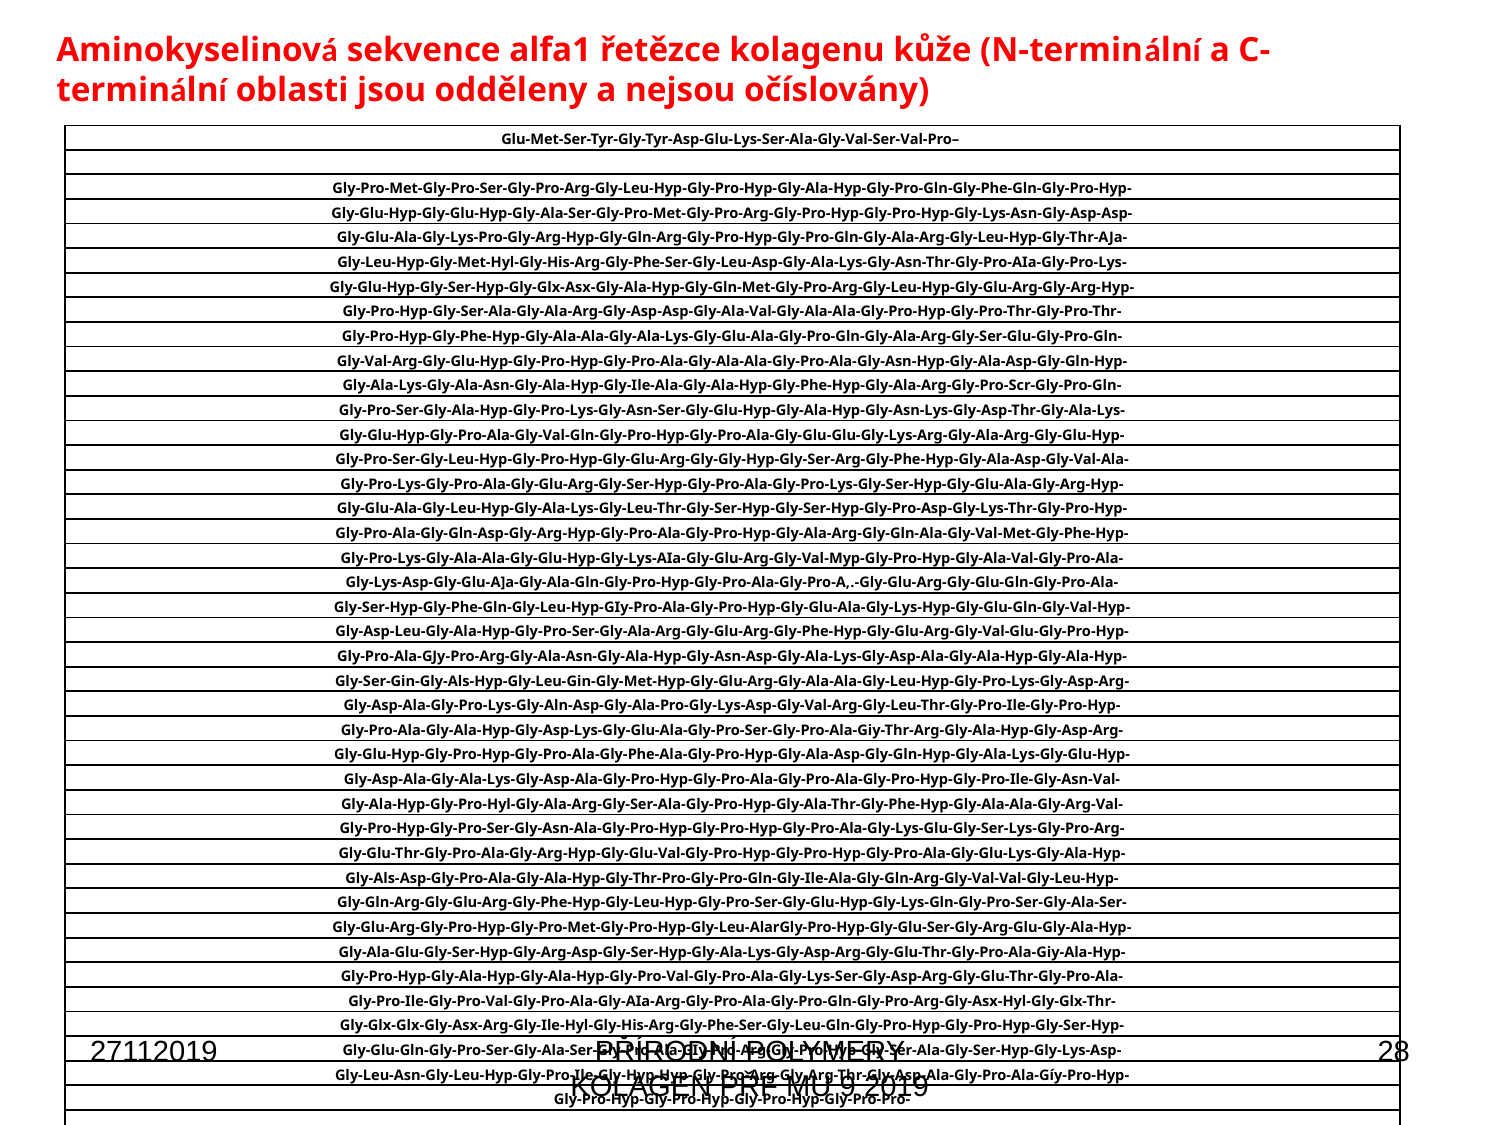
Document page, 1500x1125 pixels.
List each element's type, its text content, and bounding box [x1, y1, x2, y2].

table_cell Gly-Pro-Met-Gly-Pro-Ser-Gly-Pro-Arg-Gly-Leu-Hyp-Gly-Pro-Hyp-Gly-Ala-Hyp-Gly-Pro-Gln-Gly-Phe-Gln-Gly-Pro-Hyp- [66, 175, 1399, 198]
table_cell [66, 151, 1399, 173]
table_cell Gly-Pro-Ala-Gly-Gln-Asp-Gly-Arg-Hyp-Gly-Pro-Ala-Gly-Pro-Hyp-Gly-Ala-Arg-Gly-Gln-Ala-Gly-Val-Met-Gly-Phe-Hyp- [66, 520, 1399, 543]
table_cell Gly-Pro-Ala-Gly-Ala-Hyp-Gly-Asp-Lys-Gly-Glu-Ala-Gly-Pro-Ser-Gly-Pro-Ala-Giy-Thr-Arg-Gly-Ala-Hyp-Gly-Asp-Arg- [66, 717, 1399, 740]
table_cell Gly-Ala-Hyp-Gly-Pro-Hyl-Gly-Ala-Arg-Gly-Ser-Ala-Gly-Pro-Hyp-Gly-Ala-Thr-Gly-Phe-Hyp-Gly-Ala-Ala-Gly-Arg-Val- [66, 791, 1399, 814]
table_cell Gly-Pro-Ile-Gly-Pro-Val-Gly-Pro-Ala-Gly-AIa-Arg-Gly-Pro-Ala-Gly-Pro-Gln-Gly-Pro-Arg-Gly-Asx-Hyl-Gly-Glx-Thr- [66, 988, 1399, 1011]
table_cell Gly-Pro-Hyp-Gly-Pro-Hyp-Gly-Pro-Hyp-Gly-Pro-Pro- [66, 1086, 1399, 1109]
table_cell Gly-Glu-Hyp-Gly-Glu-Hyp-Gly-Ala-Ser-Gly-Pro-Met-Gly-Pro-Arg-Gly-Pro-Hyp-Gly-Pro-Hyp-Gly-Lys-Asn-Gly-Asp-Asp- [66, 200, 1399, 223]
table_cell Gly-Ser-Gin-Gly-Als-Hyp-Gly-Leu-Gin-Gly-Met-Hyp-Gly-Glu-Arg-Gly-Ala-Ala-Gly-Leu-Hyp-Gly-Pro-Lys-Gly-Asp-Arg- [66, 668, 1399, 690]
table_cell Gly-Glx-Glx-Gly-Asx-Arg-Gly-Ile-Hyl-Gly-His-Arg-Gly-Phe-Ser-Gly-Leu-Gln-Gly-Pro-Hyp-Gly-Pro-Hyp-Gly-Ser-Hyp- [66, 1012, 1399, 1035]
table_cell Gly-Glu-Thr-Gly-Pro-Ala-Gly-Arg-Hyp-Gly-Glu-Val-Gly-Pro-Hyp-Gly-Pro-Hyp-Gly-Pro-Ala-Gly-Glu-Lys-Gly-Ala-Hyp- [66, 840, 1399, 863]
table_cell Gly-Pro-Hyp-Gly-Ala-Hyp-Gly-Ala-Hyp-Gly-Pro-Val-Gly-Pro-Ala-Gly-Lys-Ser-Gly-Asp-Arg-Gly-Glu-Thr-Gly-Pro-Ala- [66, 963, 1399, 986]
table_cell Gly-Pro-Hyp-Gly-Ser-Ala-Gly-Ala-Arg-Gly-Asp-Asp-Gly-Ala-Val-Gly-Ala-Ala-Gly-Pro-Hyp-Gly-Pro-Thr-Gly-Pro-Thr- [66, 298, 1399, 321]
table_cell Gly-Glu-Hyp-Gly-Pro-Hyp-Gly-Pro-Ala-Gly-Phe-Ala-Gly-Pro-Hyp-Gly-Ala-Asp-Gly-Gln-Hyp-Gly-Ala-Lys-Gly-Glu-Hyp- [66, 741, 1399, 764]
table_cell Gly-Val-Arg-Gly-Glu-Hyp-Gly-Pro-Hyp-Gly-Pro-Ala-Gly-Ala-Ala-Gly-Pro-Ala-Gly-Asn-Hyp-Gly-Ala-Asp-Gly-Gln-Hyp- [66, 347, 1399, 370]
table_cell Gly-Leu-Hyp-Gly-Met-Hyl-Gly-His-Arg-Gly-Phe-Ser-Gly-Leu-Asp-Gly-Ala-Lys-Gly-Asn-Thr-Gly-Pro-AIa-Gly-Pro-Lys- [66, 249, 1399, 272]
table_cell Gly-Pro-Ser-Gly-Leu-Hyp-Gly-Pro-Hyp-Gly-Glu-Arg-Gly-Gly-Hyp-Gly-Ser-Arg-Gly-Phe-Hyp-Gly-Ala-Asp-Gly-Val-Ala- [66, 446, 1399, 469]
slide_number 28 [1401, 1024, 1426, 1103]
table_cell Gly-Pro-Lys-Gly-Ala-Ala-Gly-Glu-Hyp-Gly-Lys-AIa-Gly-Glu-Arg-Gly-Val-Myp-Gly-Pro-Hyp-Gly-Ala-Val-Gly-Pro-Ala- [66, 544, 1399, 567]
table_cell Gly-Asp-Leu-Gly-Ala-Hyp-Gly-Pro-Ser-Gly-Ala-Arg-Gly-Glu-Arg-Gly-Phe-Hyp-Gly-Glu-Arg-Gly-Val-Glu-Gly-Pro-Hyp- [66, 618, 1399, 641]
table_cell Gly-Lys-Asp-Gly-Glu-A]a-Gly-Ala-Gln-Gly-Pro-Hyp-Gly-Pro-Ala-Gly-Pro-A,.-Gly-Glu-Arg-Gly-Glu-Gln-Gly-Pro-Ala- [66, 569, 1399, 592]
table_cell Gly-Asp-Ala-Gly-Ala-Lys-Gly-Asp-Ala-Gly-Pro-Hyp-Gly-Pro-Ala-Gly-Pro-Ala-Gly-Pro-Hyp-Gly-Pro-Ile-Gly-Asn-Val- [66, 766, 1399, 789]
table_cell Gly-Pro-Hyp-Gly-Pro-Ser-Gly-Asn-Ala-Gly-Pro-Hyp-Gly-Pro-Hyp-Gly-Pro-Ala-Gly-Lys-Glu-Gly-Ser-Lys-Gly-Pro-Arg- [66, 815, 1399, 838]
table_cell Gly-Pro-Hyp-Gly-Phe-Hyp-Gly-Ala-Ala-Gly-Ala-Lys-Gly-Glu-Ala-Gly-Pro-Gln-Gly-Ala-Arg-Gly-Ser-Glu-Gly-Pro-Gln- [66, 323, 1399, 346]
table_cell Gly-Ala-Glu-Gly-Ser-Hyp-Gly-Arg-Asp-Gly-Ser-Hyp-Gly-Ala-Lys-Gly-Asp-Arg-Gly-Glu-Thr-Gly-Pro-Ala-Giy-Ala-Hyp- [66, 939, 1399, 961]
table_cell Gly-Pro-Lys-Gly-Pro-Ala-Gly-Glu-Arg-Gly-Ser-Hyp-Gly-Pro-Ala-Gly-Pro-Lys-Gly-Ser-Hyp-Gly-Glu-Ala-Gly-Arg-Hyp- [66, 471, 1399, 493]
table_cell Gly-Glu-Ala-Gly-Lys-Pro-Gly-Arg-Hyp-Gly-Gln-Arg-Gly-Pro-Hyp-Gly-Pro-Gln-Gly-Ala-Arg-Gly-Leu-Hyp-Gly-Thr-AJa- [66, 224, 1399, 247]
table_cell Gly-Leu-Asn-Gly-Leu-Hyp-Gly-Pro-Ile-Gly-Hyp-Hyp-Gly-Pro-Arg-Gly-Arg-Thr-Gly-Asp-Ala-Gly-Pro-Ala-Gíy-Pro-Hyp- [66, 1062, 1399, 1084]
table_header Glu-Met-Ser-Tyr-Gly-Tyr-Asp-Glu-Lys-Ser-Ala-Gly-Val-Ser-Val-Pro– [66, 126, 1399, 149]
table_cell Gly-Glu-Hyp-Gly-Pro-Ala-Gly-Val-Gln-Gly-Pro-Hyp-Gly-Pro-Ala-Gly-Glu-Glu-Gly-Lys-Arg-Gly-Ala-Arg-Gly-Glu-Hyp- [66, 421, 1399, 444]
table_cell Gly-Pro-Ser-Gly-Ala-Hyp-Gly-Pro-Lys-Gly-Asn-Ser-Gly-Glu-Hyp-Gly-Ala-Hyp-Gly-Asn-Lys-Gly-Asp-Thr-Gly-Ala-Lys- [66, 397, 1399, 420]
table_cell Gly-Pro-Ala-GJy-Pro-Arg-Gly-Ala-Asn-Gly-Ala-Hyp-Gly-Asn-Asp-Gly-Ala-Lys-Gly-Asp-Ala-Gly-Ala-Hyp-Gly-Ala-Hyp- [66, 643, 1399, 666]
table_cell Gly-Glu-Ala-Gly-Leu-Hyp-Gly-Ala-Lys-Gly-Leu-Thr-Gly-Ser-Hyp-Gly-Ser-Hyp-Gly-Pro-Asp-Gly-Lys-Thr-Gly-Pro-Hyp- [66, 495, 1399, 518]
table_cell Gly-Glu-Hyp-Gly-Ser-Hyp-Gly-Glx-Asx-Gly-Ala-Hyp-Gly-Gln-Met-Gly-Pro-Arg-Gly-Leu-Hyp-Gly-Glu-Arg-Gly-Arg-Hyp- [66, 274, 1399, 296]
table_cell Gly-Ser-Hyp-Gly-Phe-Gln-Gly-Leu-Hyp-GIy-Pro-Ala-Gly-Pro-Hyp-Gly-Glu-Ala-Gly-Lys-Hyp-Gly-Glu-Gln-Gly-Val-Hyp- [66, 594, 1399, 617]
table_cell Gly-Asp-Ala-Gly-Pro-Lys-Gly-Aln-Asp-Gly-Ala-Pro-Gly-Lys-Asp-Gly-Val-Arg-Gly-Leu-Thr-Gly-Pro-Ile-Gly-Pro-Hyp- [66, 692, 1399, 715]
text_box Aminokyselinová sekvence alfa1 řetězce kolagenu kůže (N-terminální a C-terminální oblasti jsou odděleny a nejsou očíslovány) [41, 21, 1436, 116]
table_cell Gly-Ala-Lys-Gly-Ala-Asn-Gly-Ala-Hyp-Gly-Ile-Ala-Gly-Ala-Hyp-Gly-Phe-Hyp-Gly-Ala-Arg-Gly-Pro-Scr-Gly-Pro-Gln- [66, 372, 1399, 395]
table_cell [66, 1111, 1399, 1125]
table_cell Gly-Glu-Arg-Gly-Pro-Hyp-Gly-Pro-Met-Gly-Pro-Hyp-Gly-Leu-AlarGly-Pro-Hyp-Gly-Glu-Ser-Gly-Arg-Glu-Gly-Ala-Hyp- [66, 914, 1399, 937]
table_cell Gly-Gln-Arg-Gly-Glu-Arg-Gly-Phe-Hyp-Gly-Leu-Hyp-Gly-Pro-Ser-Gly-Glu-Hyp-Gly-Lys-Gln-Gly-Pro-Ser-Gly-Ala-Ser- [66, 889, 1399, 912]
table_cell Gly-Glu-Gln-Gly-Pro-Ser-Gly-Ala-Ser-Gly-Pro-Ala-GIy-Pro-Arg-Gly-Pro-Hyp-Gly-Ser-Ala-Gly-Ser-Hyp-Gly-Lys-Asp- [66, 1037, 1399, 1060]
table_cell Gly-Als-Asp-Gly-Pro-Ala-Gly-Ala-Hyp-Gly-Thr-Pro-Gly-Pro-Gln-Gly-Ile-Ala-Gly-Gln-Arg-Gly-Val-Val-Gly-Leu-Hyp- [66, 865, 1399, 887]
